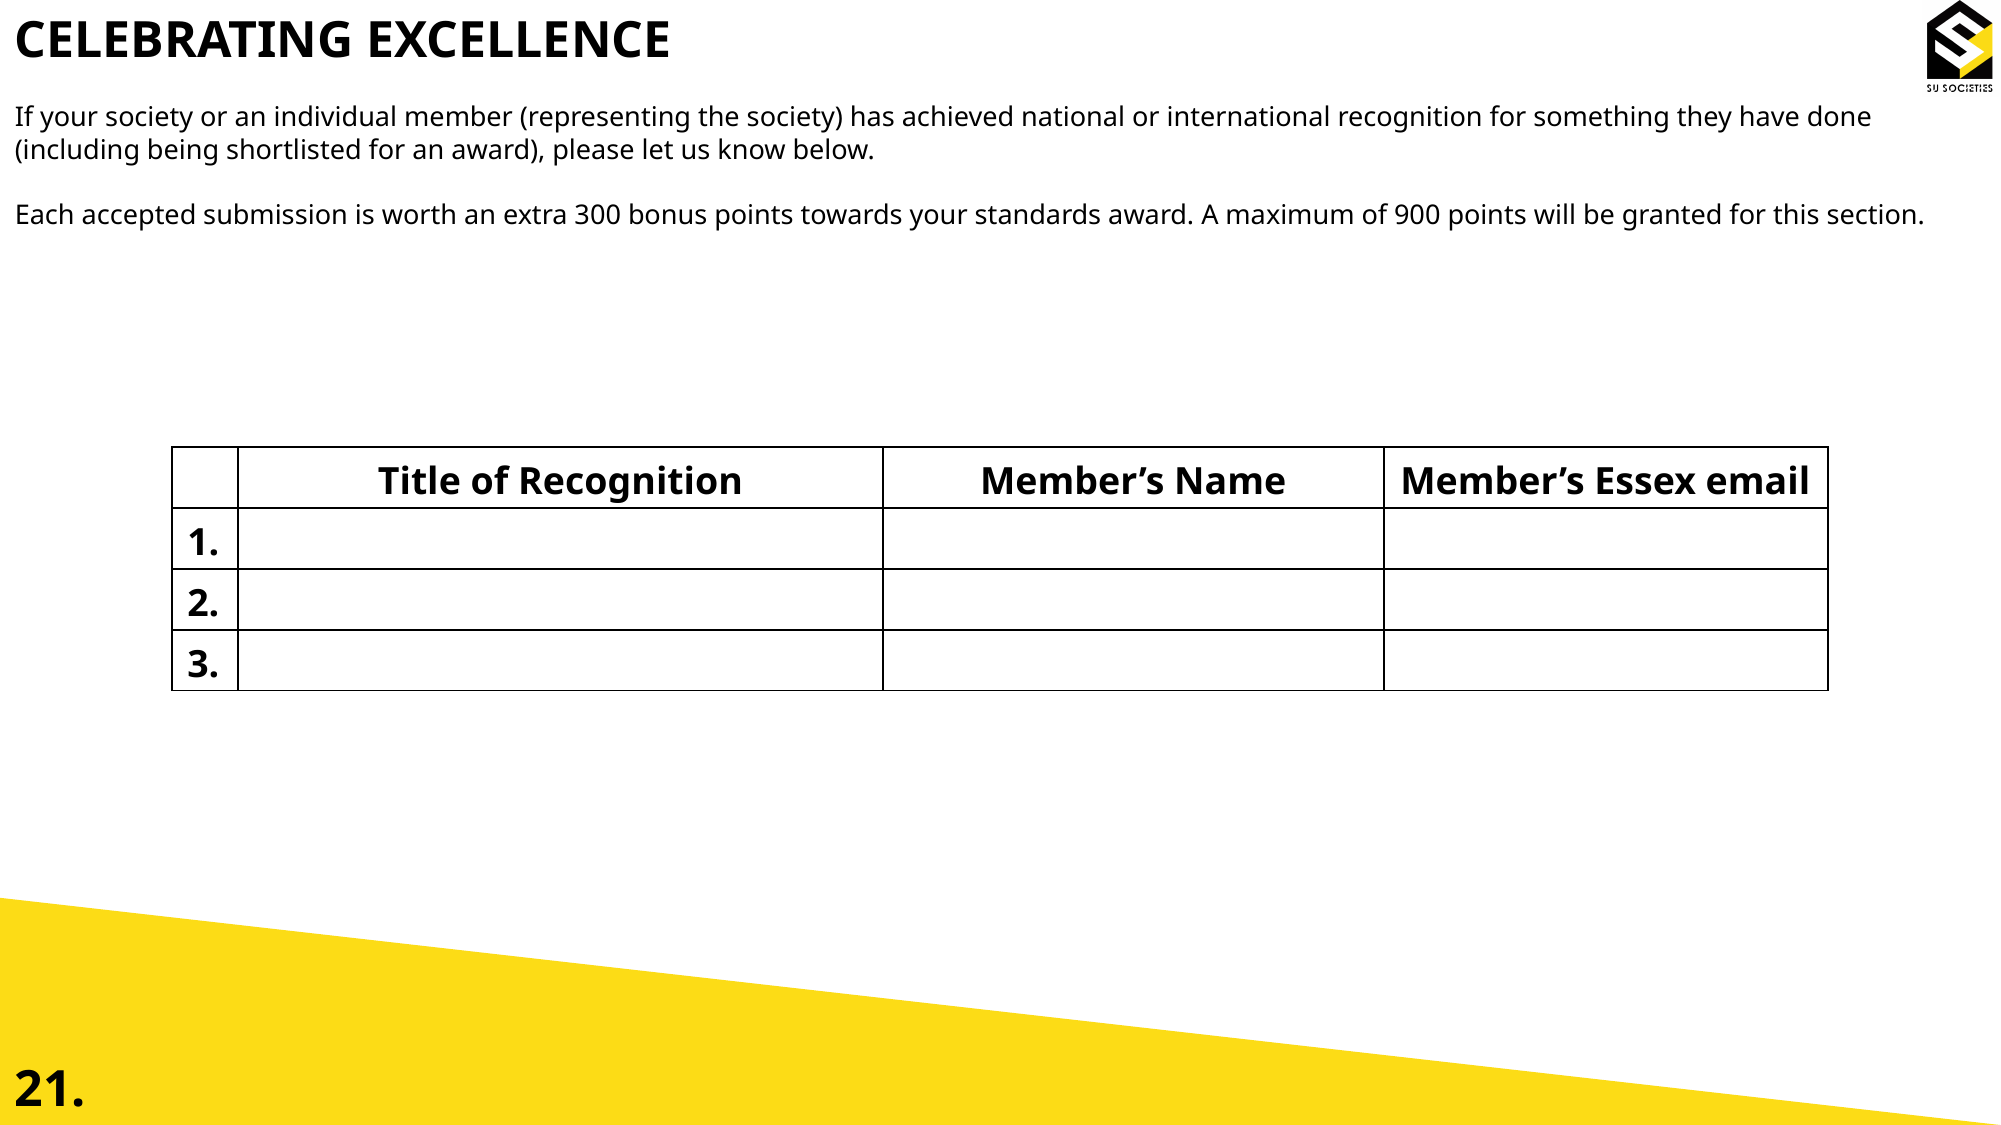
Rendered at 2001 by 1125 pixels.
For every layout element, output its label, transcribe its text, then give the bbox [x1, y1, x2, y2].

picture [1921, 0, 2000, 97]
table_header Member’s Name [884, 448, 1383, 507]
table_header Title of Recognition [239, 448, 882, 507]
table_cell [1385, 631, 1827, 690]
table_cell 3. [173, 631, 237, 690]
table_cell [884, 570, 1383, 629]
text_box 21. [0, 1049, 102, 1124]
table_header [173, 448, 237, 507]
table_cell [1385, 570, 1827, 629]
table_cell [239, 631, 882, 690]
table_cell [239, 570, 882, 629]
table_cell [239, 509, 882, 568]
table_cell 2. [173, 570, 237, 629]
text_box CELEBRATING EXCELLENCE If your society or an individual member (representing the society) has achieved national or international recognition for something they have done (including being shortlisted for an award), please let us know below. Each accepted submission is worth an extra 300 bonus points towards your standards award. A maximum of 900 points will be granted for this section. [0, 0, 2000, 238]
table_header Member’s Essex email [1385, 448, 1827, 507]
table_cell 1. [173, 509, 237, 568]
table_cell [884, 509, 1383, 568]
table_cell [884, 631, 1383, 690]
table_cell [1385, 509, 1827, 568]
text_box [0, 896, 2000, 1125]
